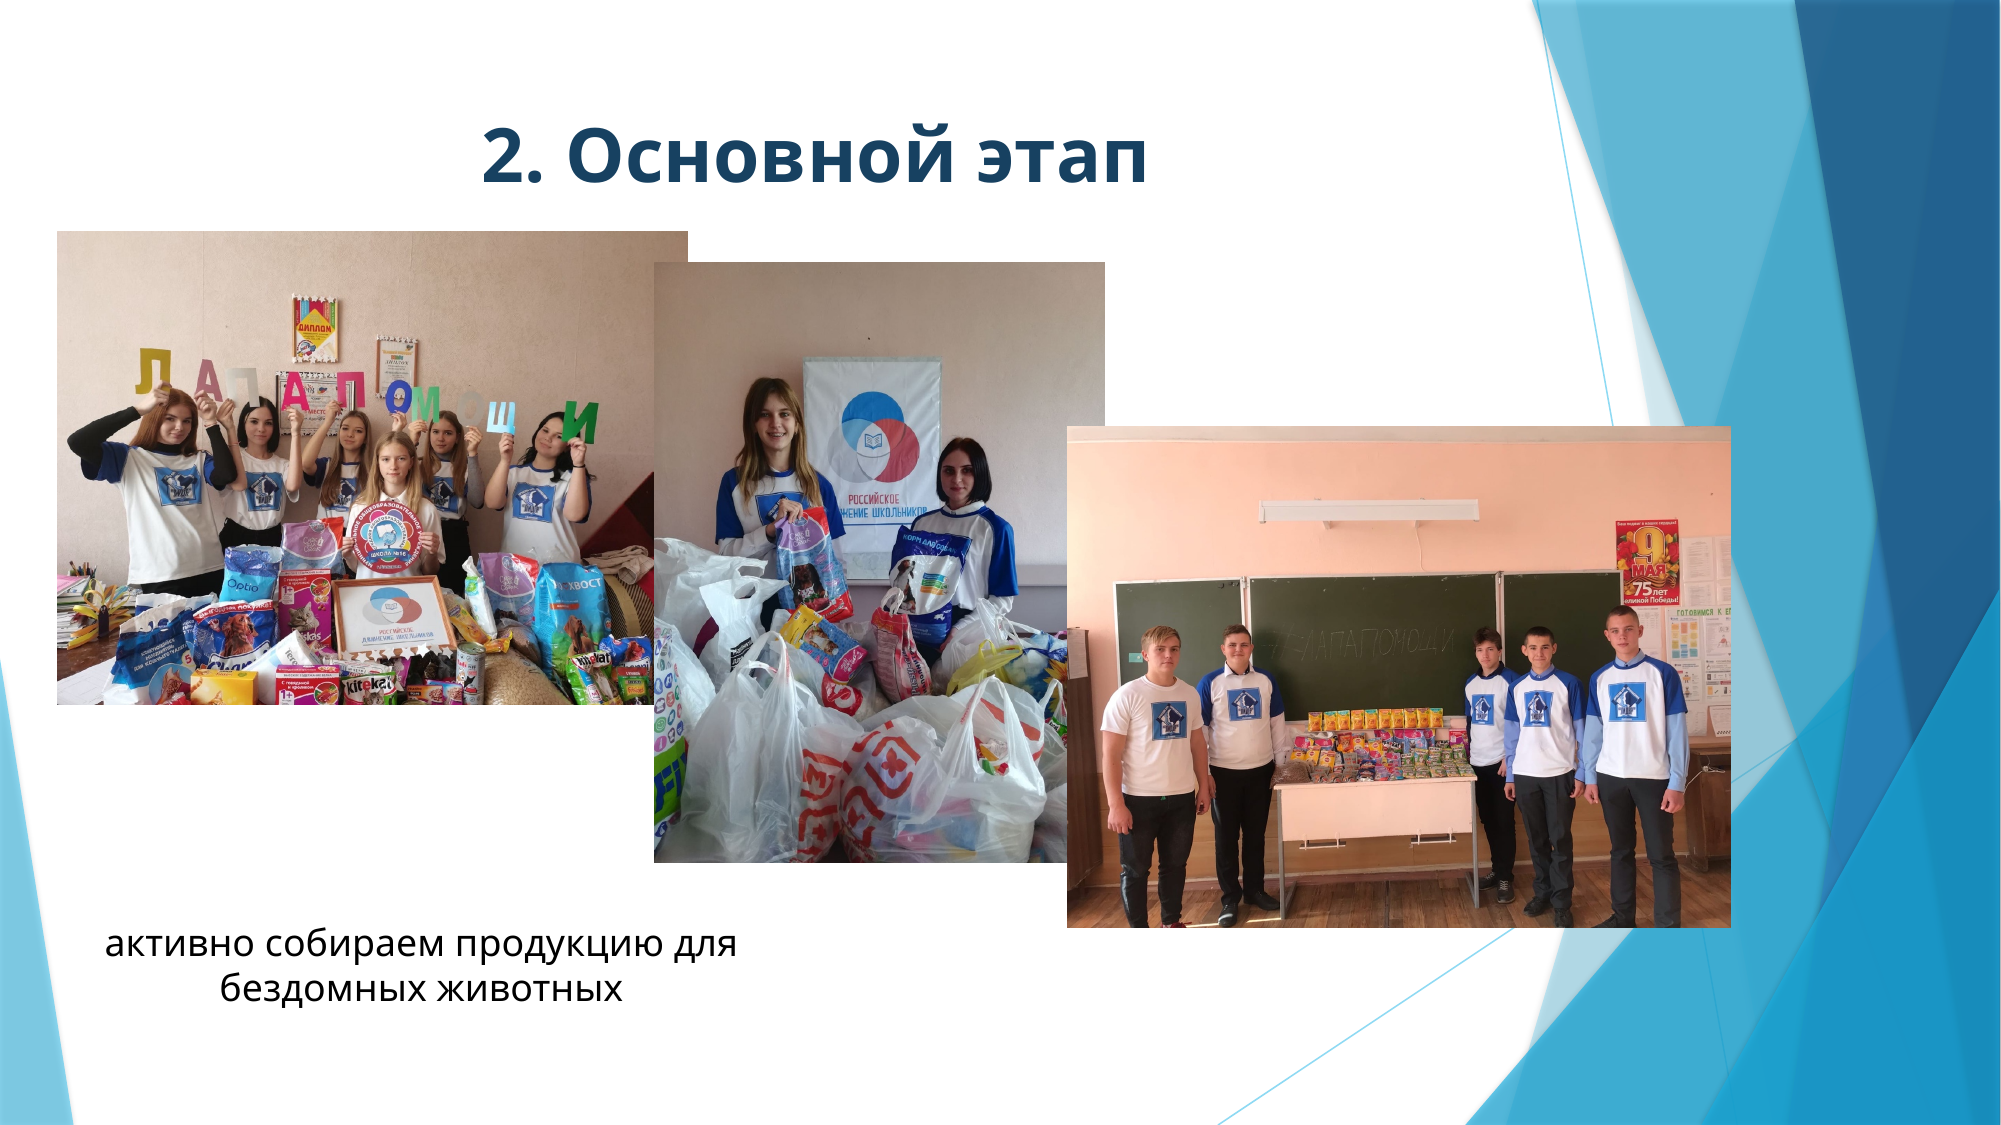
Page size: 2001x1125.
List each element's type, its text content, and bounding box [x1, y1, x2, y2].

title 2. Основной этап [111, 99, 1522, 317]
picture [56, 230, 1731, 928]
text_box активно собираем продукцию для бездомных животных [57, 911, 786, 1017]
